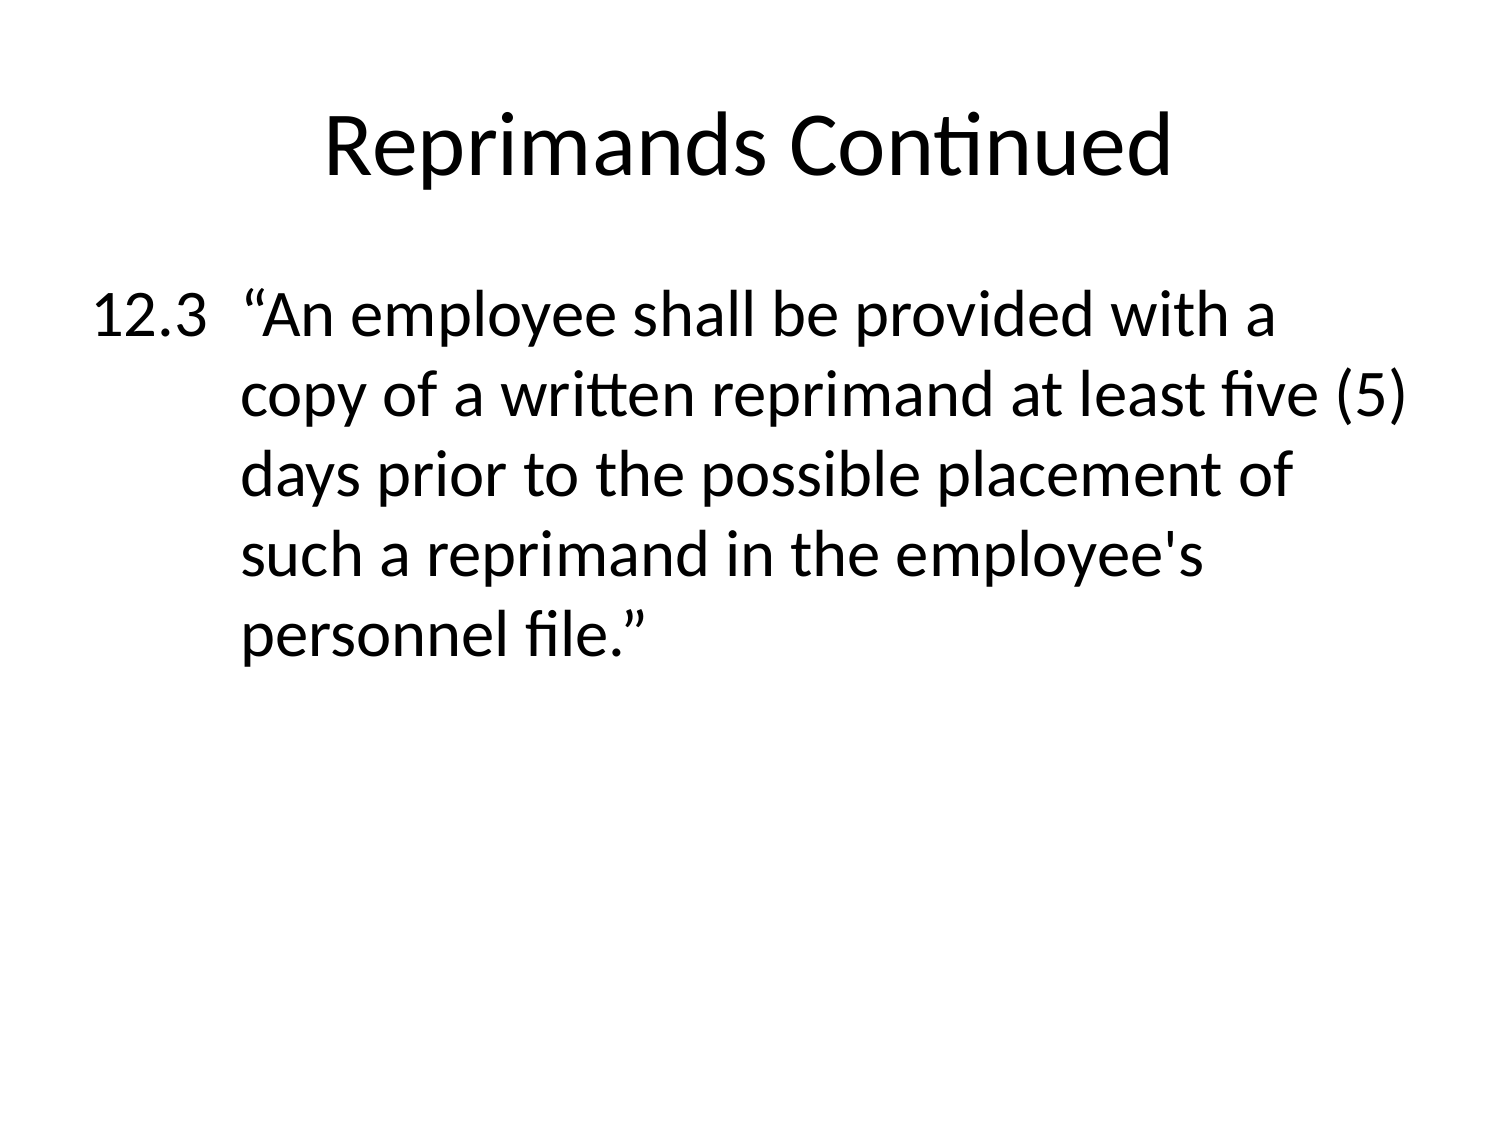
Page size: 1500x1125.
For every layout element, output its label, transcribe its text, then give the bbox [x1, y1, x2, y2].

list 12.3 “An employee shall be provided with a copy of a written reprimand at least five (5) days prior to the possible placement of such a reprimand in the employee's personnel file.” [75, 262, 1425, 1005]
title Reprimands Continued [75, 45, 1425, 233]
